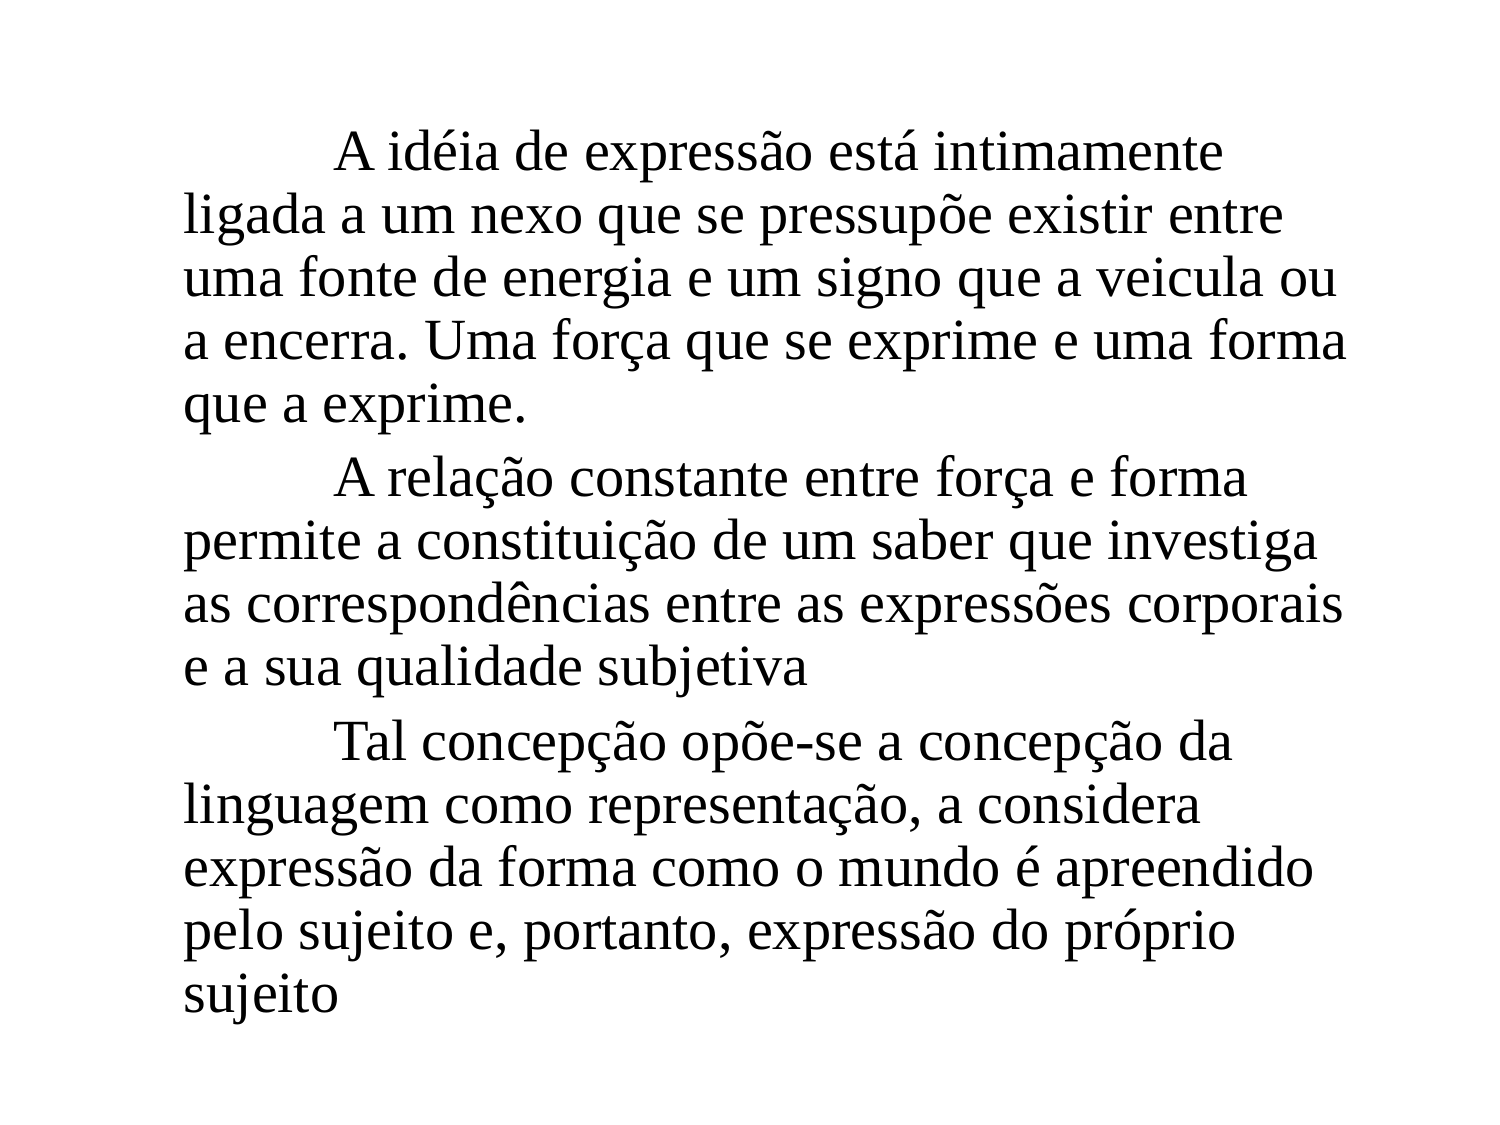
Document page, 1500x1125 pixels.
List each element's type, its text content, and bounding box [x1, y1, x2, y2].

list A idéia de expressão está intimamente ligada a um nexo que se pressupõe existir entre uma fonte de energia e um signo que a veicula ou a encerra. Uma força que se exprime e uma forma que a exprime. A relação constante entre força e forma permite a constituição de um saber que investiga as correspondências entre as expressões corporais e a sua qualidade subjetiva Tal concepção opõe-se a concepção da linguagem como representação, a considera expressão da forma como o mundo é apreendido pelo sujeito e, portanto, expressão do próprio sujeito [112, 112, 1388, 1063]
